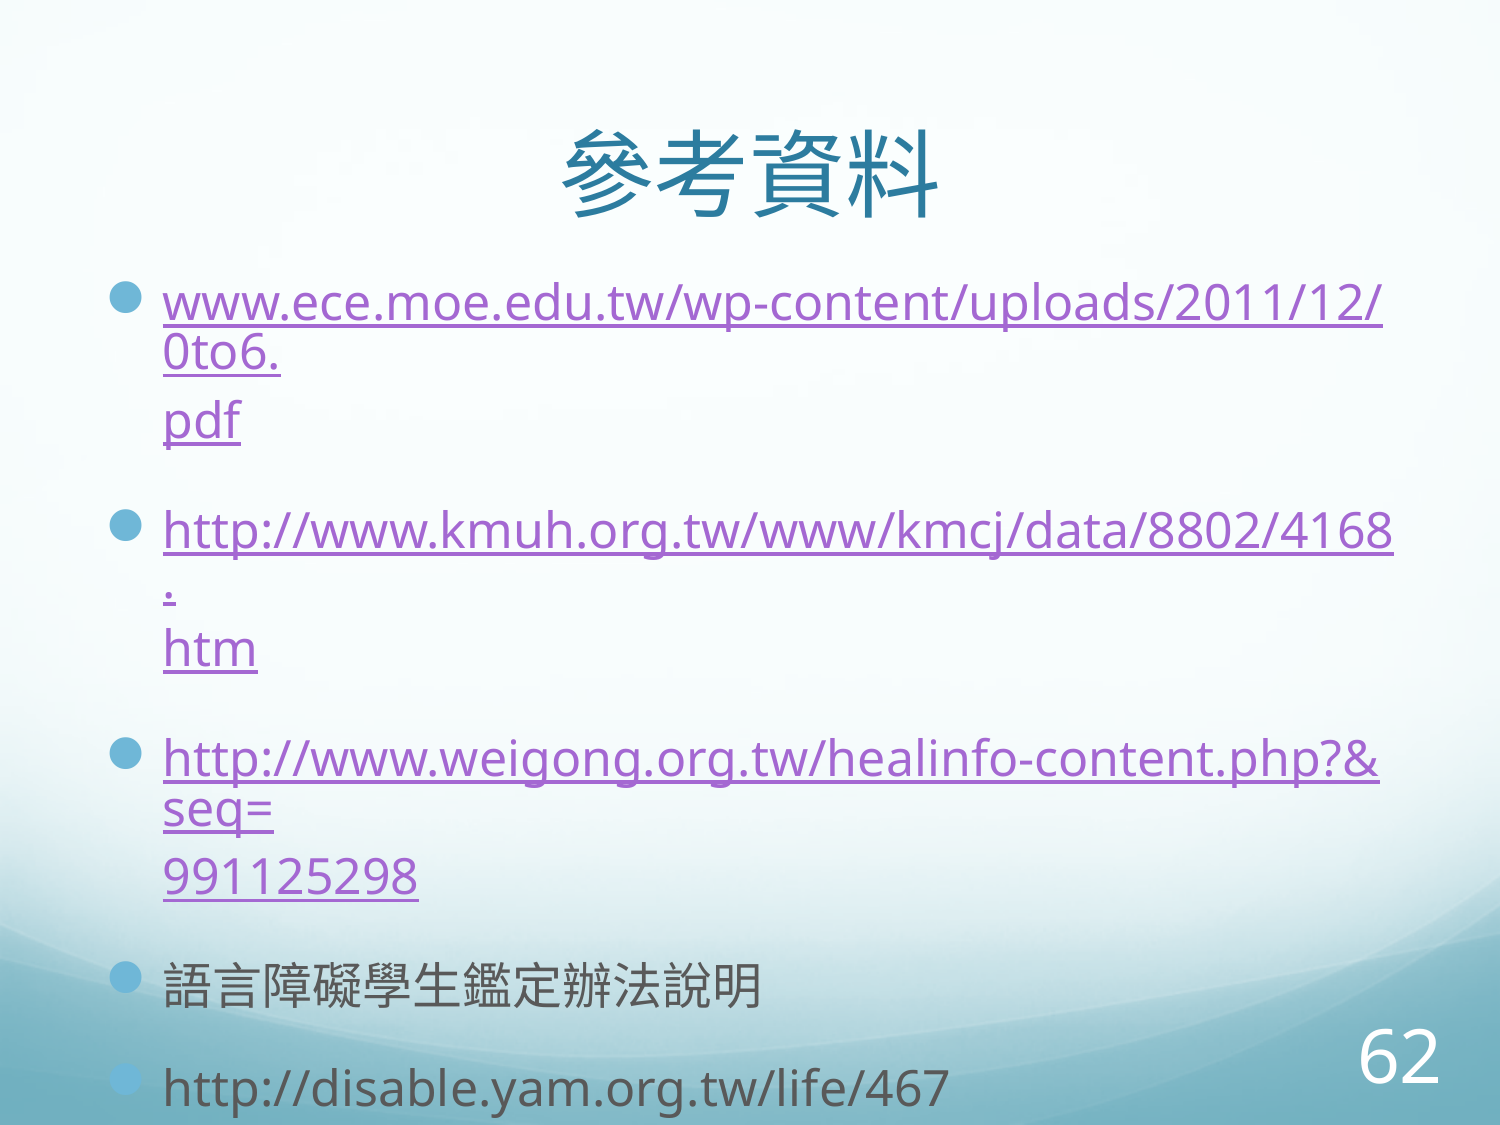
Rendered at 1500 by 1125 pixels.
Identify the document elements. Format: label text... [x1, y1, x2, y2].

list www.ece.moe.edu.tw/wp-content/uploads/2011/12/0to6.pdf http://www.kmuh.org.tw/www/kmcj/data/8802/4168.htm http://www.weigong.org.tw/healinfo-content.php?&seq=991125298 語言障礙學生鑑定辦法說明 http://disable.yam.org.tw/life/467 [90, 262, 1410, 975]
title 參考資料 [90, 17, 1410, 237]
slide_number 62 [1295, 1029, 1459, 1090]
